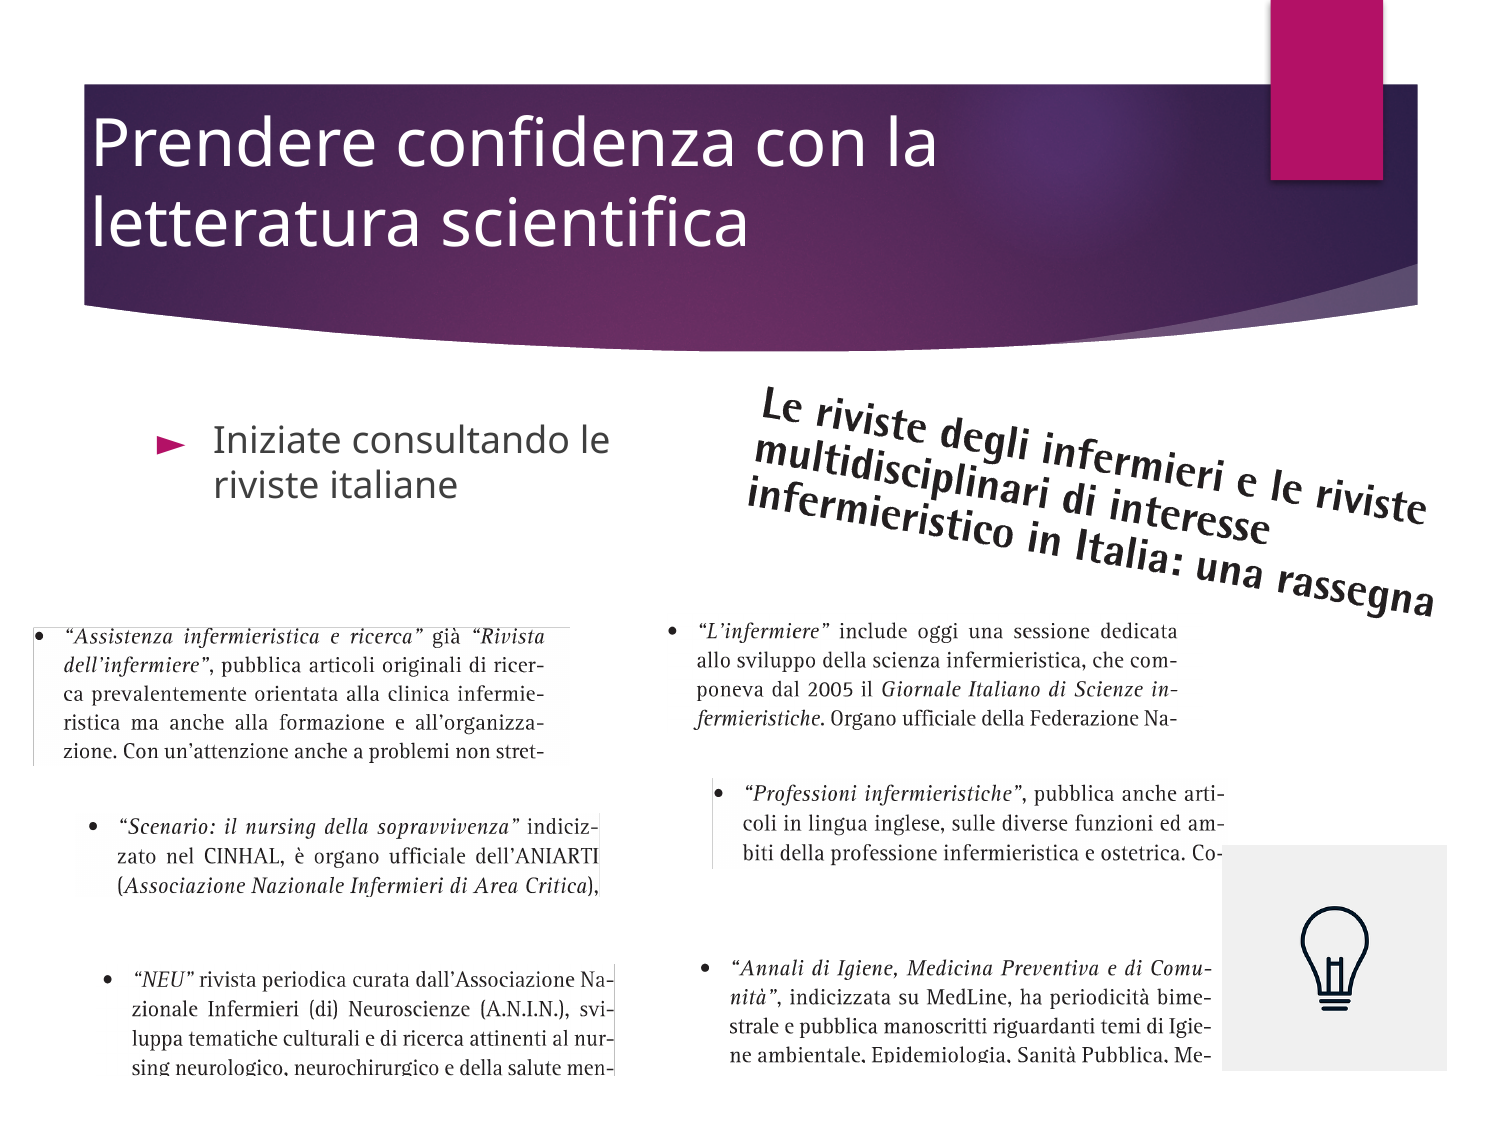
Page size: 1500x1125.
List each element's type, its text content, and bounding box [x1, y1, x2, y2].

picture [75, 813, 622, 898]
list Iniziate consultando le riviste italiane [141, 408, 734, 548]
picture [734, 368, 1473, 636]
picture [25, 614, 570, 766]
picture [161, 85, 1417, 351]
picture [693, 778, 1447, 1071]
picture [666, 613, 1203, 733]
picture [96, 964, 635, 1076]
title Prendere confidenza con la letteratura scientifica [75, 45, 1057, 314]
